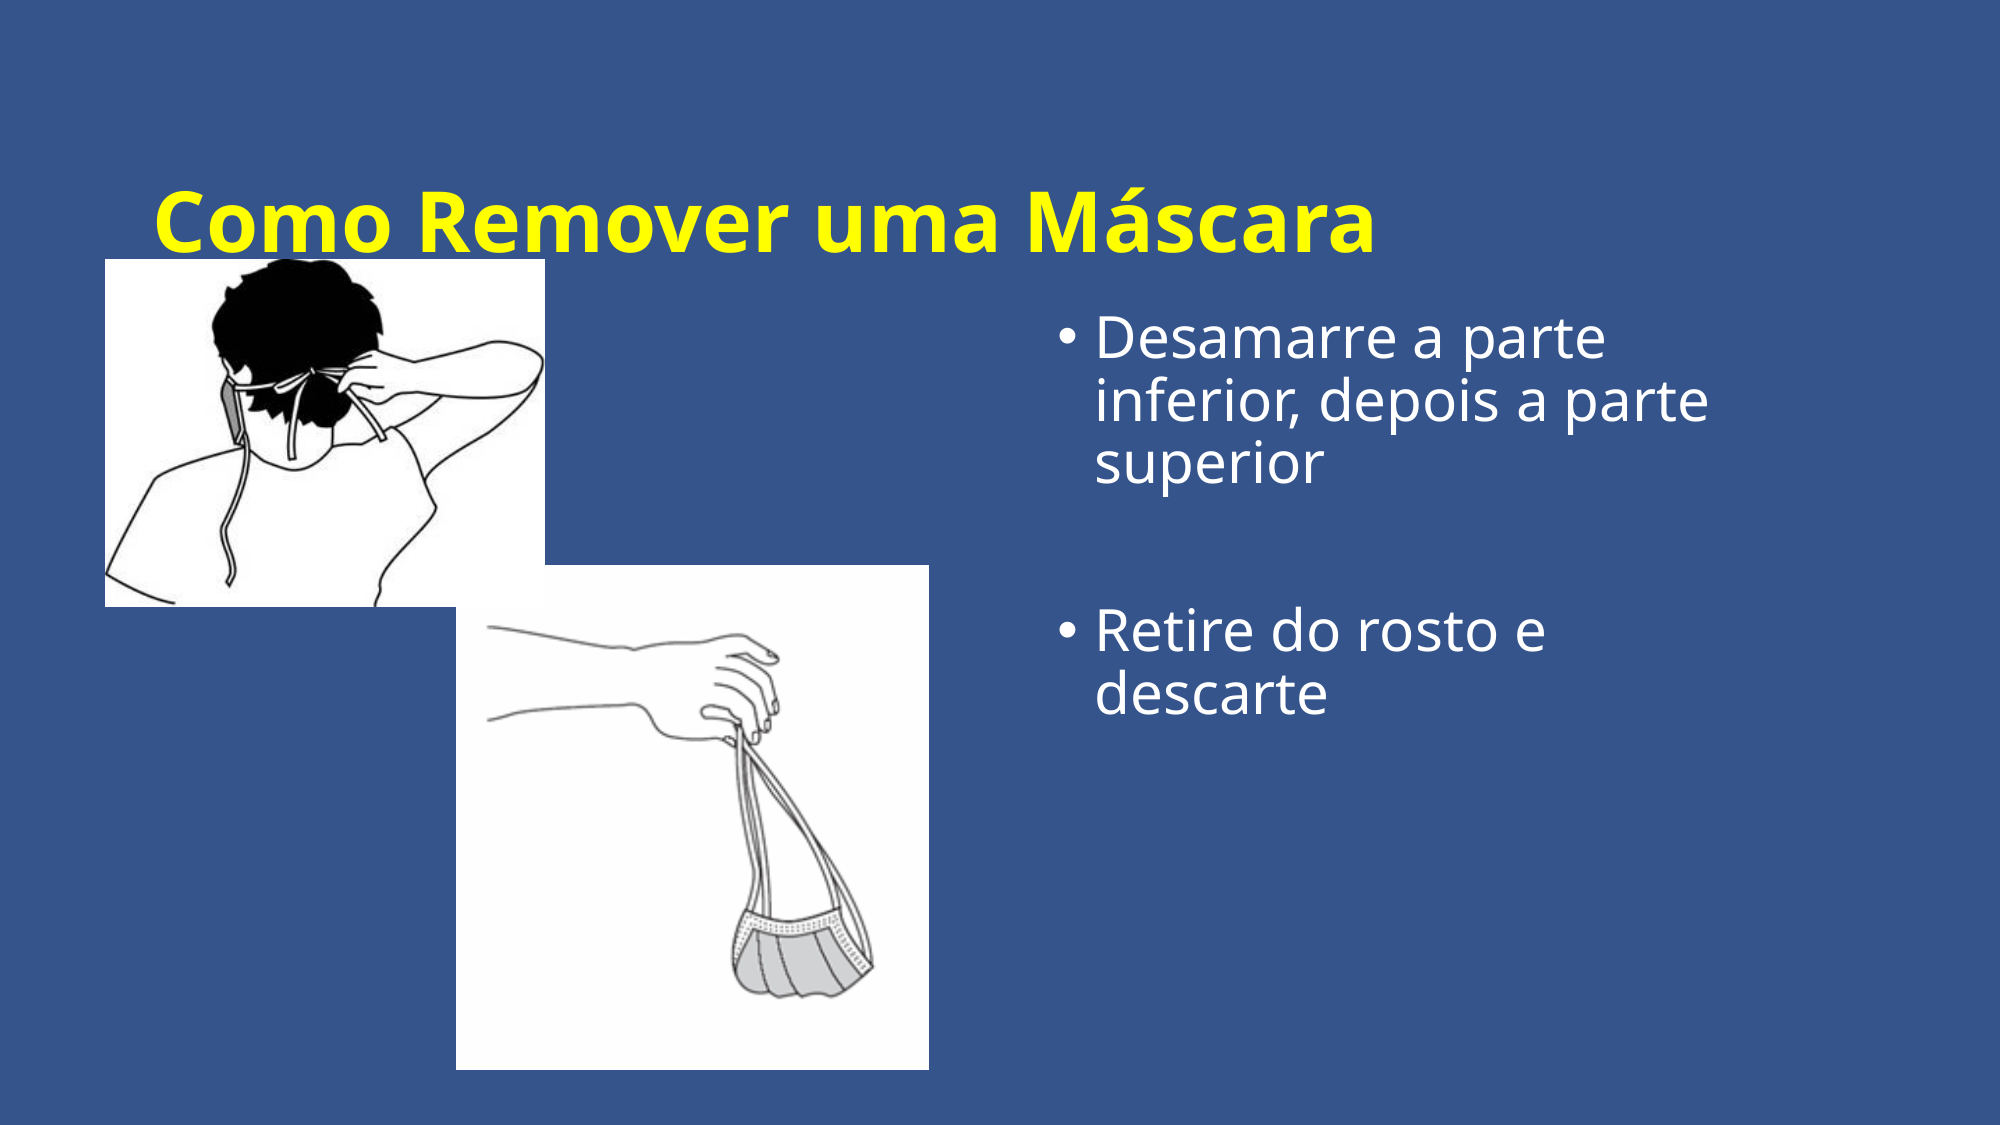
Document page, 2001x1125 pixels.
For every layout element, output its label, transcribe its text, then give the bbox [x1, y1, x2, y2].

title Como Remover uma Máscara [137, 59, 1863, 278]
list Desamarre a parte inferior, depois a parte superior Retire do rosto e descarte [1042, 300, 1789, 1043]
picture [104, 259, 929, 1070]
